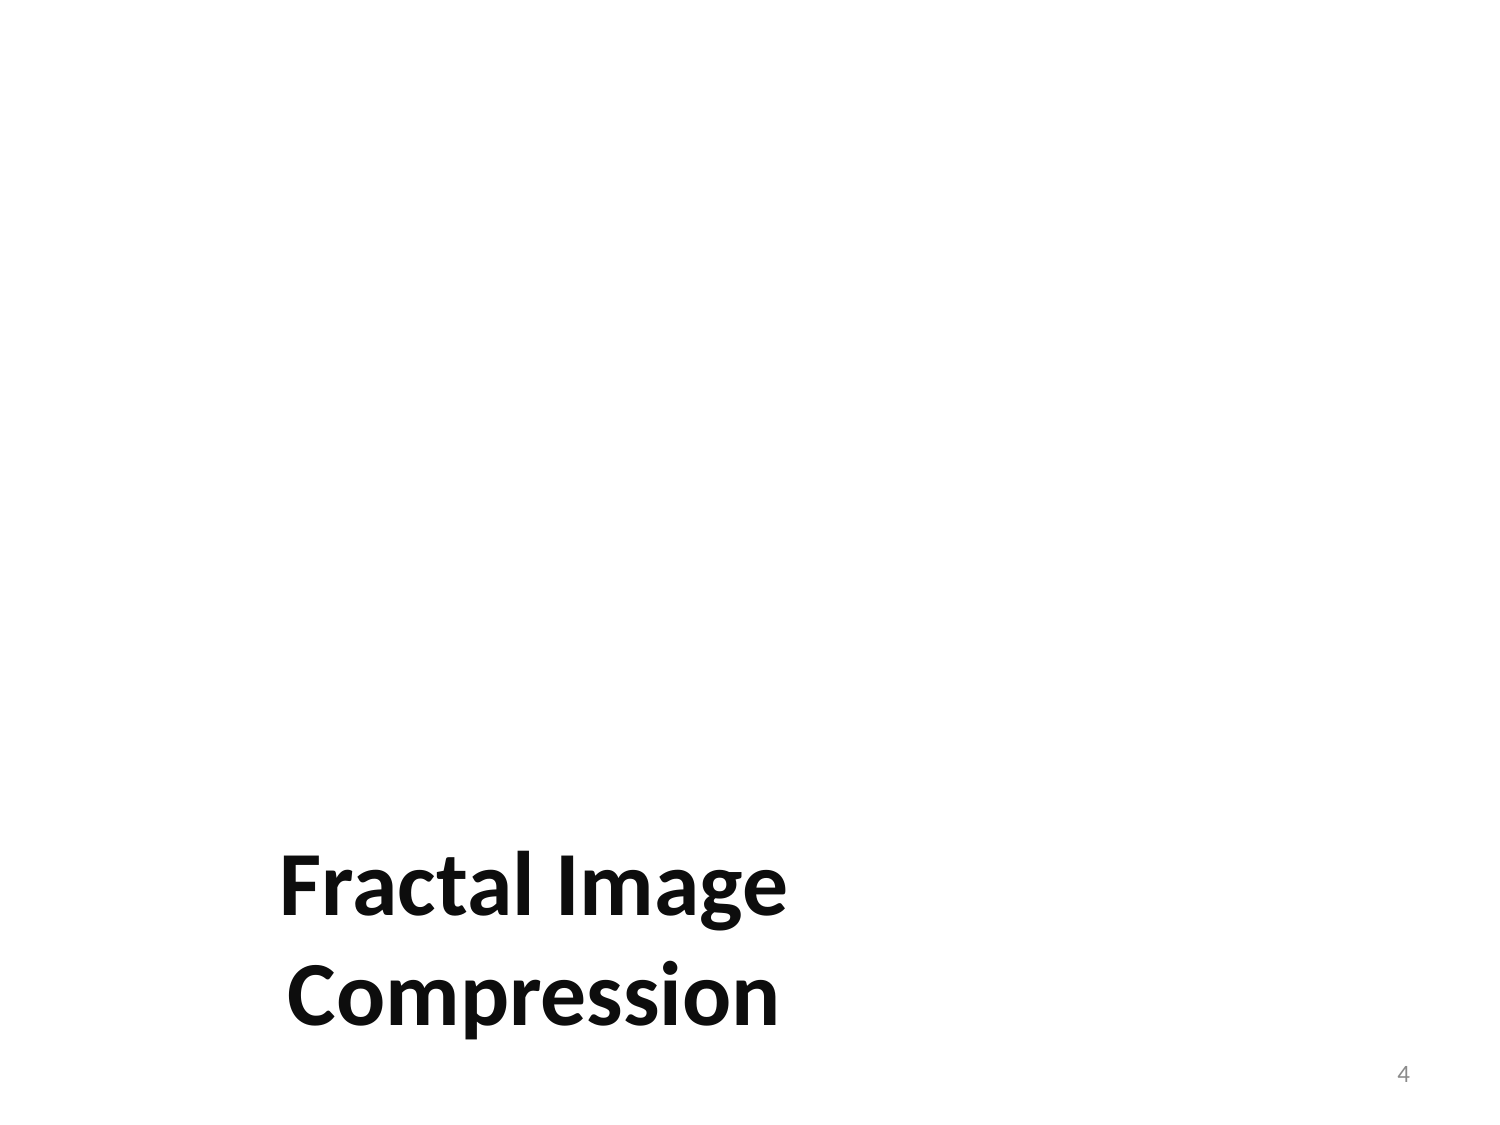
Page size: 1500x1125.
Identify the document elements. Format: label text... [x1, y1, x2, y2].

title Fractal Image Compression [56, 813, 1013, 1054]
slide_number 4 [1074, 1042, 1425, 1103]
